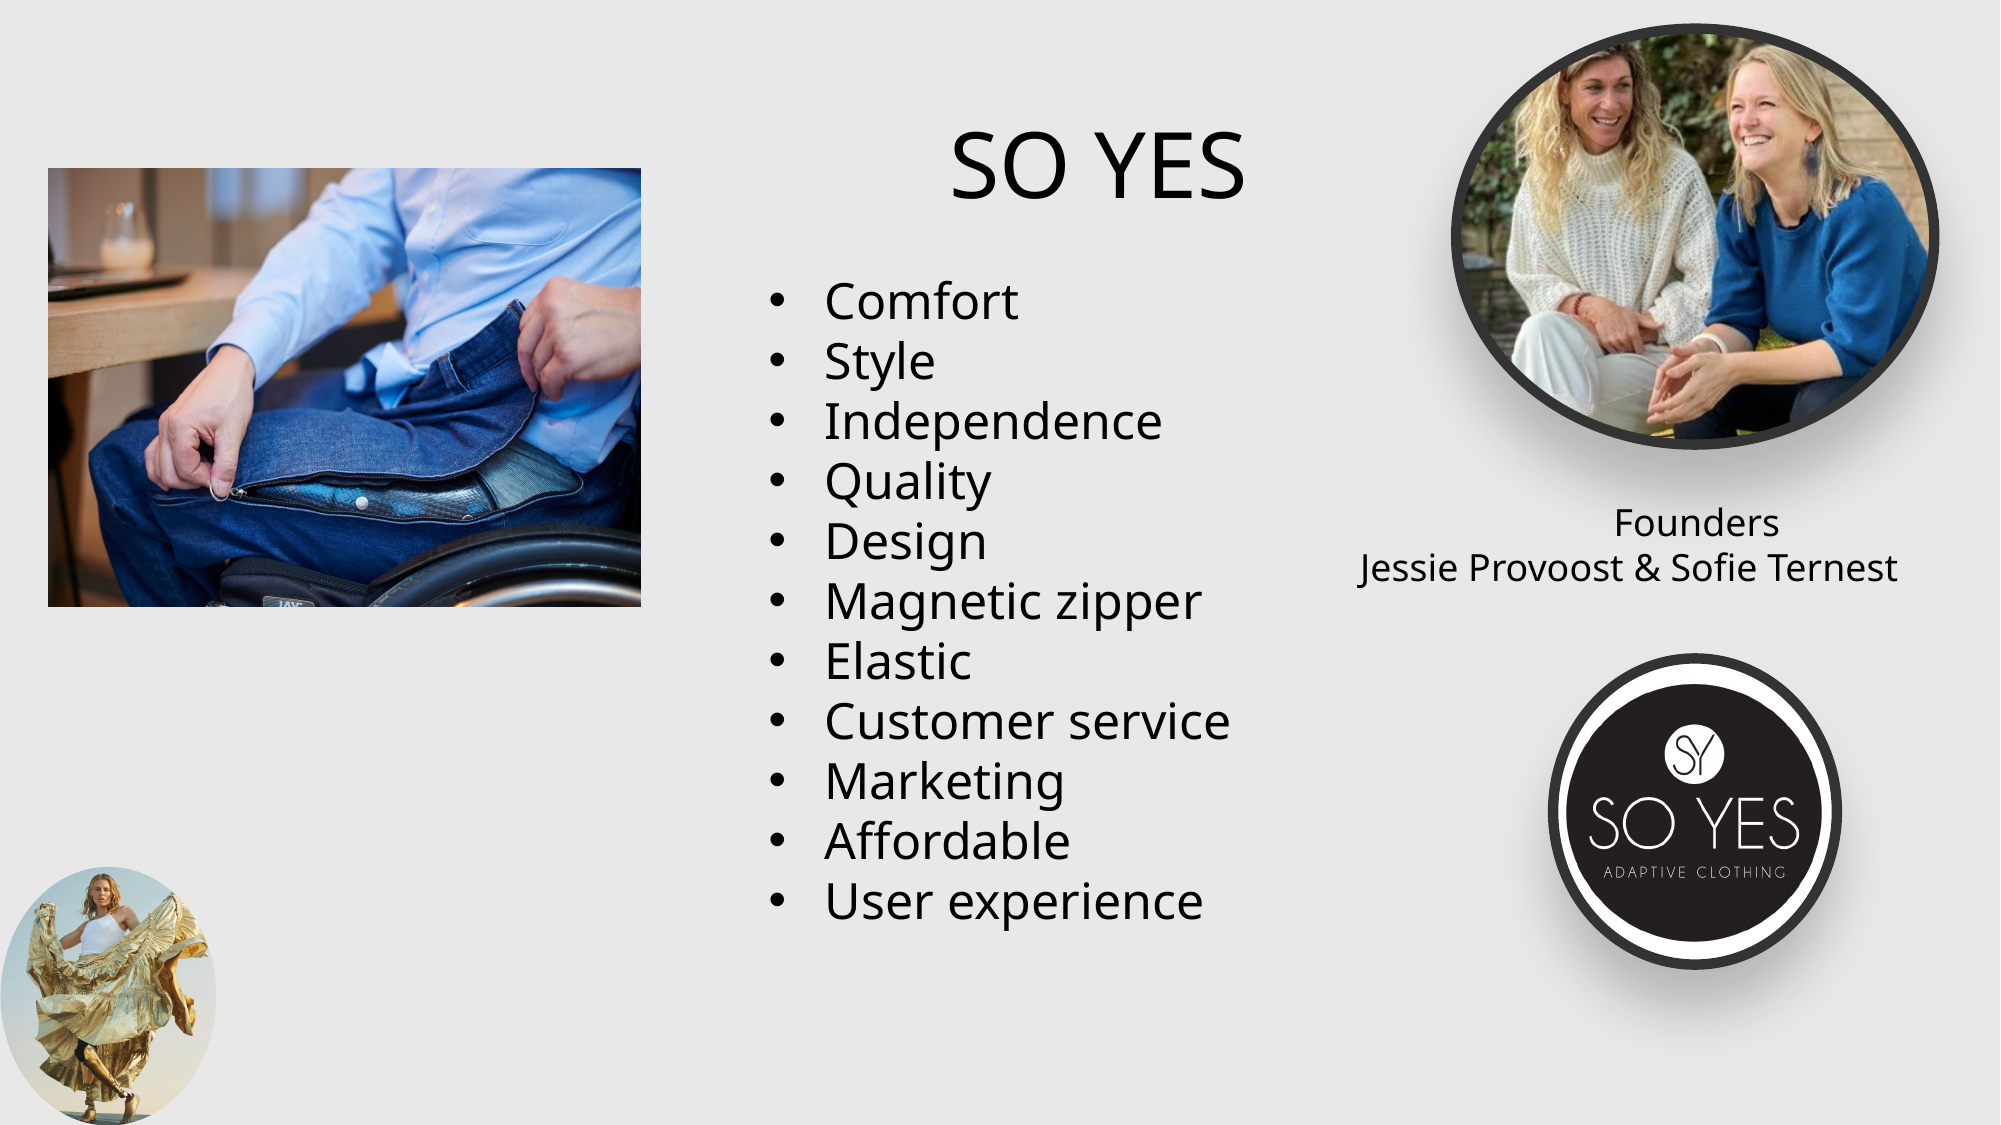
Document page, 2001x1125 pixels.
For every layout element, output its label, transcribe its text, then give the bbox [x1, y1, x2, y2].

text_box Founders Jessie Provoost & Sofie Ternest [1352, 491, 1946, 597]
picture [48, 167, 642, 607]
title SO YES [136, 59, 1455, 278]
picture [0, 866, 217, 1125]
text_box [1552, 658, 1838, 965]
text_box Comfort Style Independence Quality Design Magnetic zipper Elastic Customer service Marketing Affordable User experience [760, 261, 1310, 937]
picture [1455, 28, 1935, 445]
